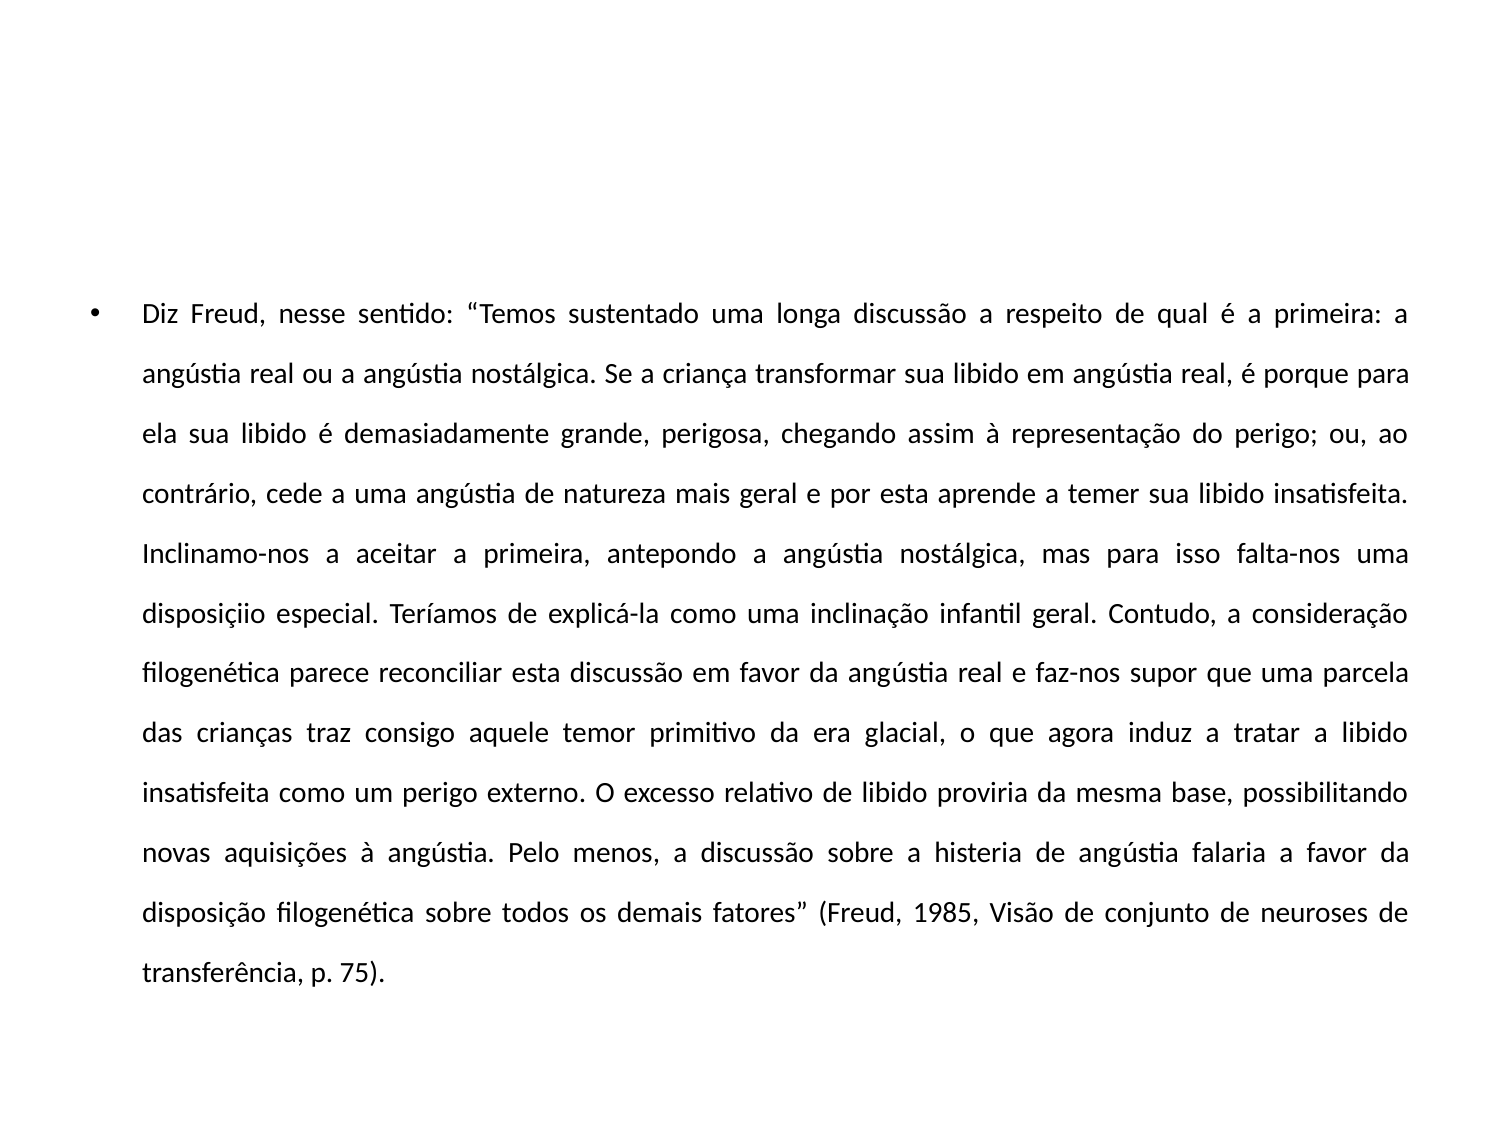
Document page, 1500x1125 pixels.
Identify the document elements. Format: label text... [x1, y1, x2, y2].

list Diz Freud, nesse sentido: “Temos sustentado uma longa discussão a respeito de qual é a primeira: a angústia real ou a angústia nostálgica. Se a criança transformar sua libido em angústia real, é porque para ela sua libido é demasiadamente grande, perigosa, chegando assim à representação do perigo; ou, ao contrário, cede a uma angústia de natureza mais geral e por esta aprende a temer sua libido insatisfeita. Inclinamo-nos a aceitar a primeira, antepondo a angústia nostálgica, mas para isso falta-nos uma disposiçiio especial. Teríamos de explicá-la como uma inclinação infantil geral. Contudo, a consideração filogenética parece reconciliar esta discussão em favor da angústia real e faz-nos supor que uma parcela das crianças traz consigo aquele temor primitivo da era glacial, o que agora induz a tratar a libido insatisfeita como um perigo externo. O excesso relativo de libido proviria da mesma base, possibilitando novas aquisições à angústia. Pelo menos, a discussão sobre a histeria de angústia falaria a favor da disposição filogenética sobre todos os demais fatores” (Freud, 1985, Visão de conjunto de neuroses de transferência, p. 75). [75, 262, 1425, 1005]
